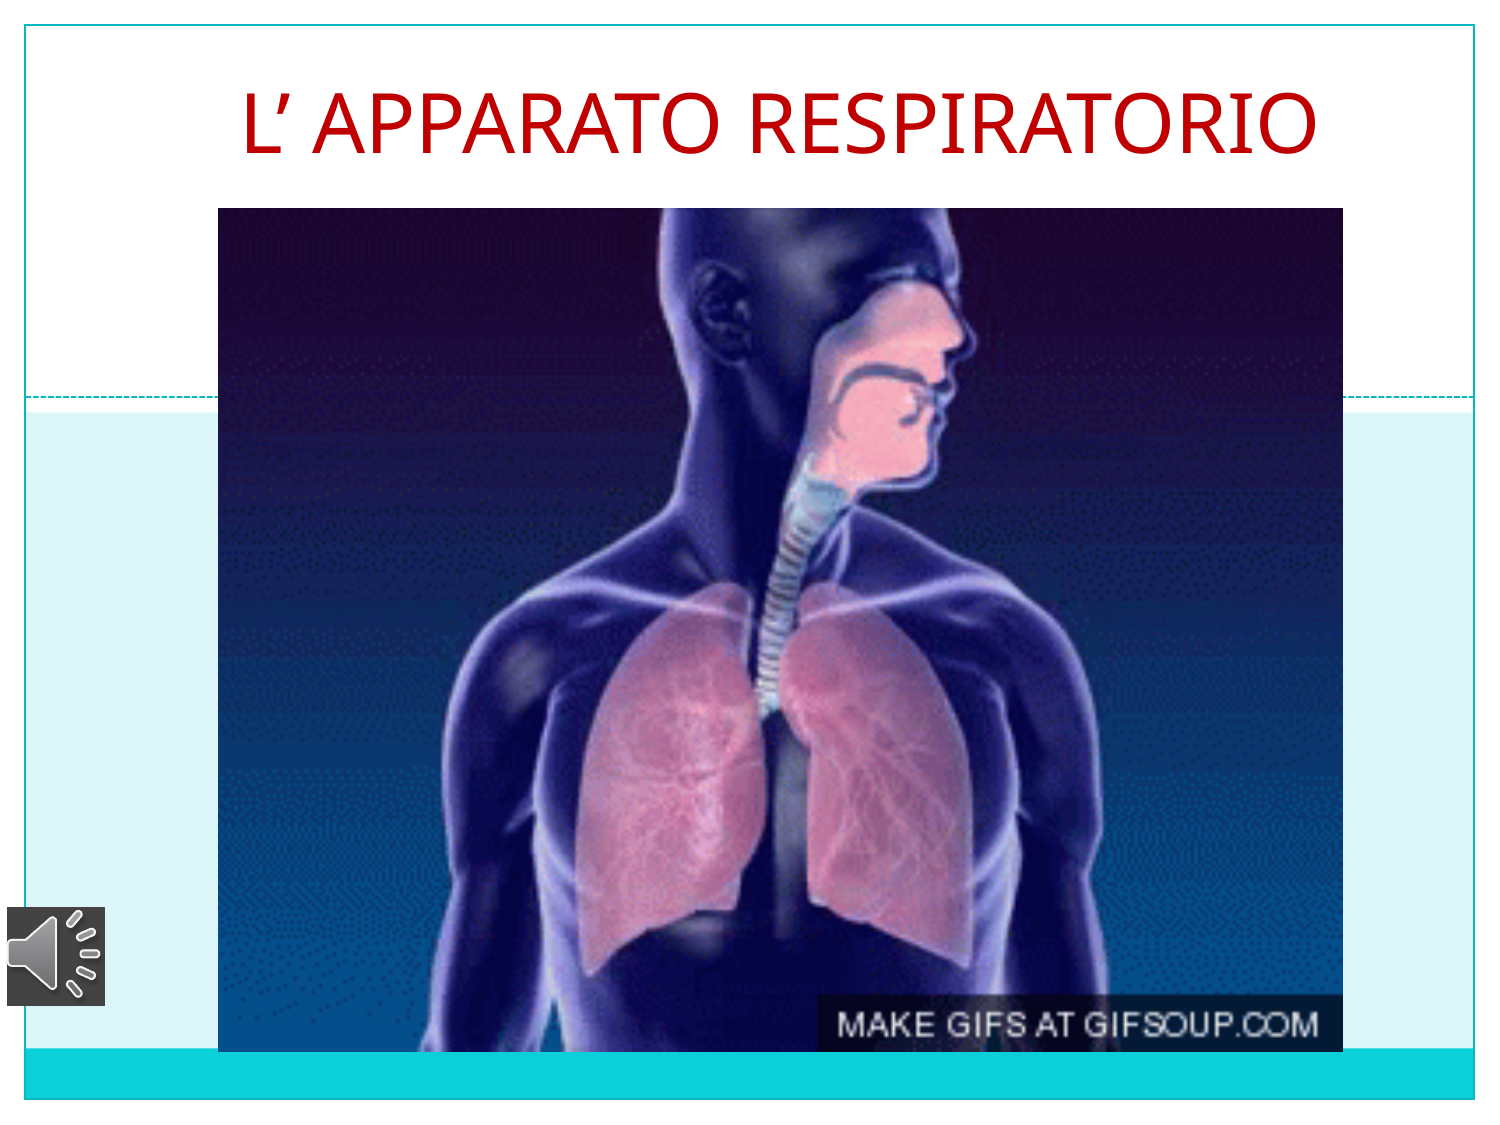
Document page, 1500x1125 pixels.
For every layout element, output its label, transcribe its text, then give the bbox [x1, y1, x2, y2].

picture [218, 207, 1343, 1052]
title L’ APPARATO RESPIRATORIO [142, 0, 1418, 178]
picture [5, 906, 107, 1007]
